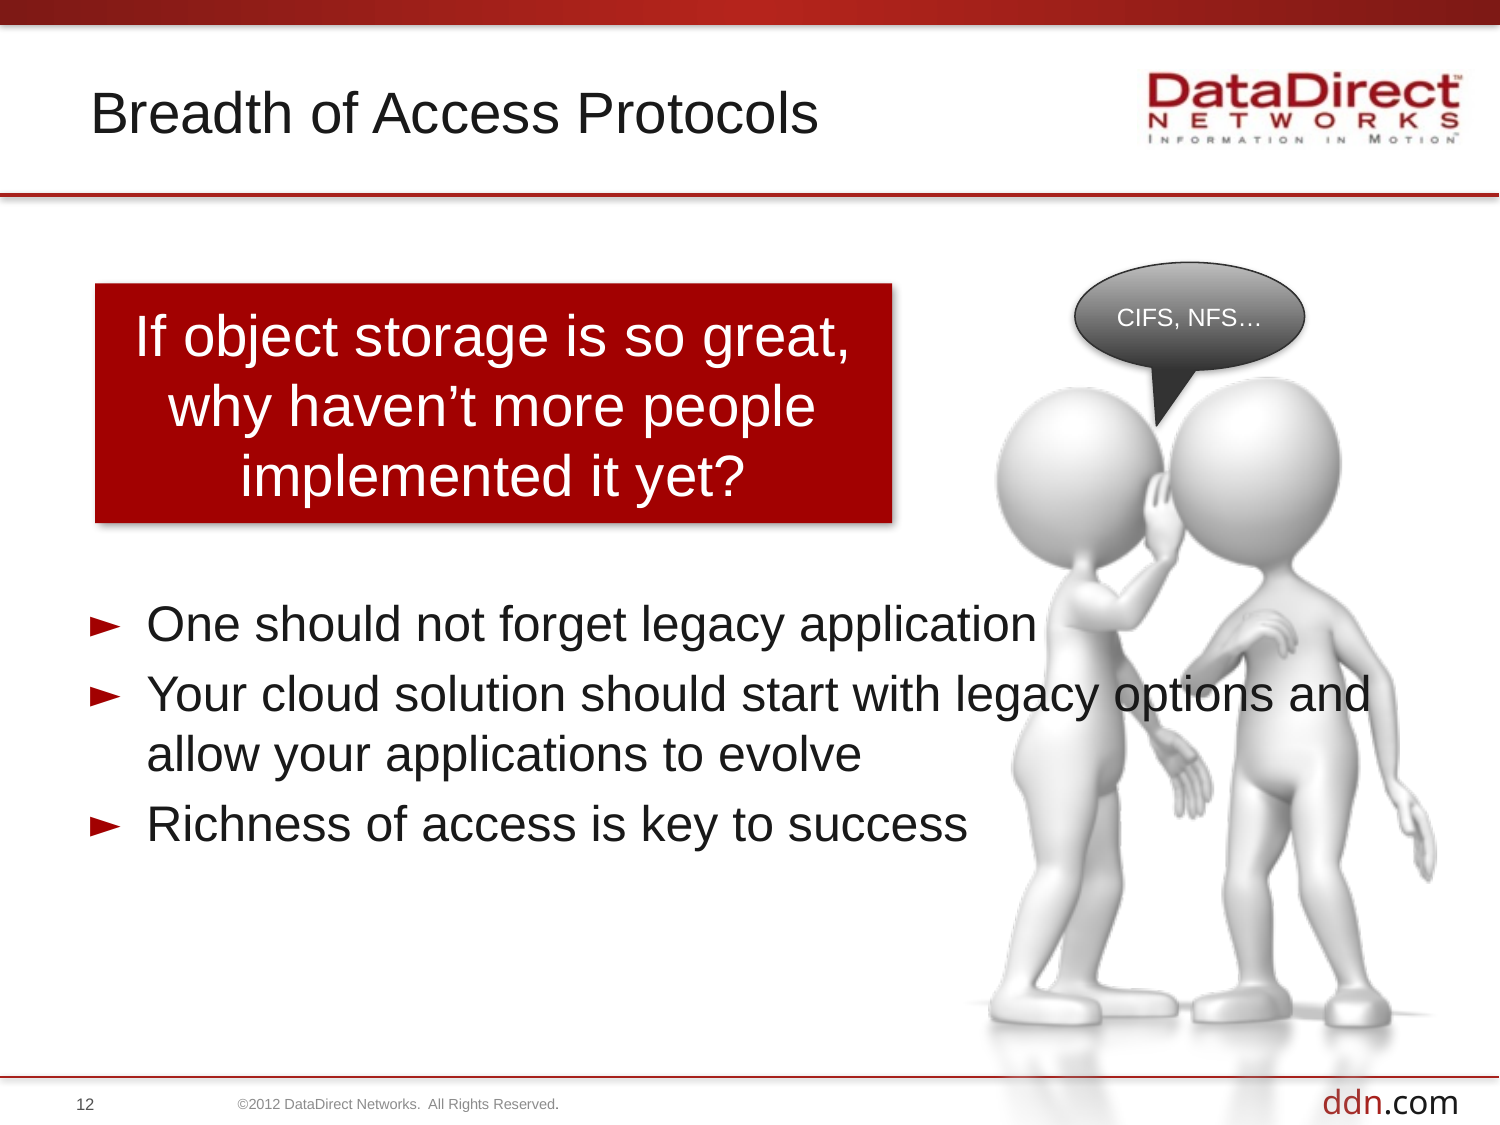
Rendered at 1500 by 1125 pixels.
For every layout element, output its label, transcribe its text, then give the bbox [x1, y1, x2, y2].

title Breadth of Access Protocols [75, 24, 1138, 196]
picture [1138, 69, 1475, 150]
slide_number 12 [60, 1089, 133, 1118]
picture [949, 349, 1466, 1125]
text_box CIFS, NFS… [1074, 261, 1306, 347]
list One should not forget legacy application Your cloud solution should start with legacy options and allow your applications to evolve Richness of access is key to success [75, 584, 944, 884]
text_box If object storage is so great, why haven’t more people implemented it yet? [95, 283, 893, 524]
